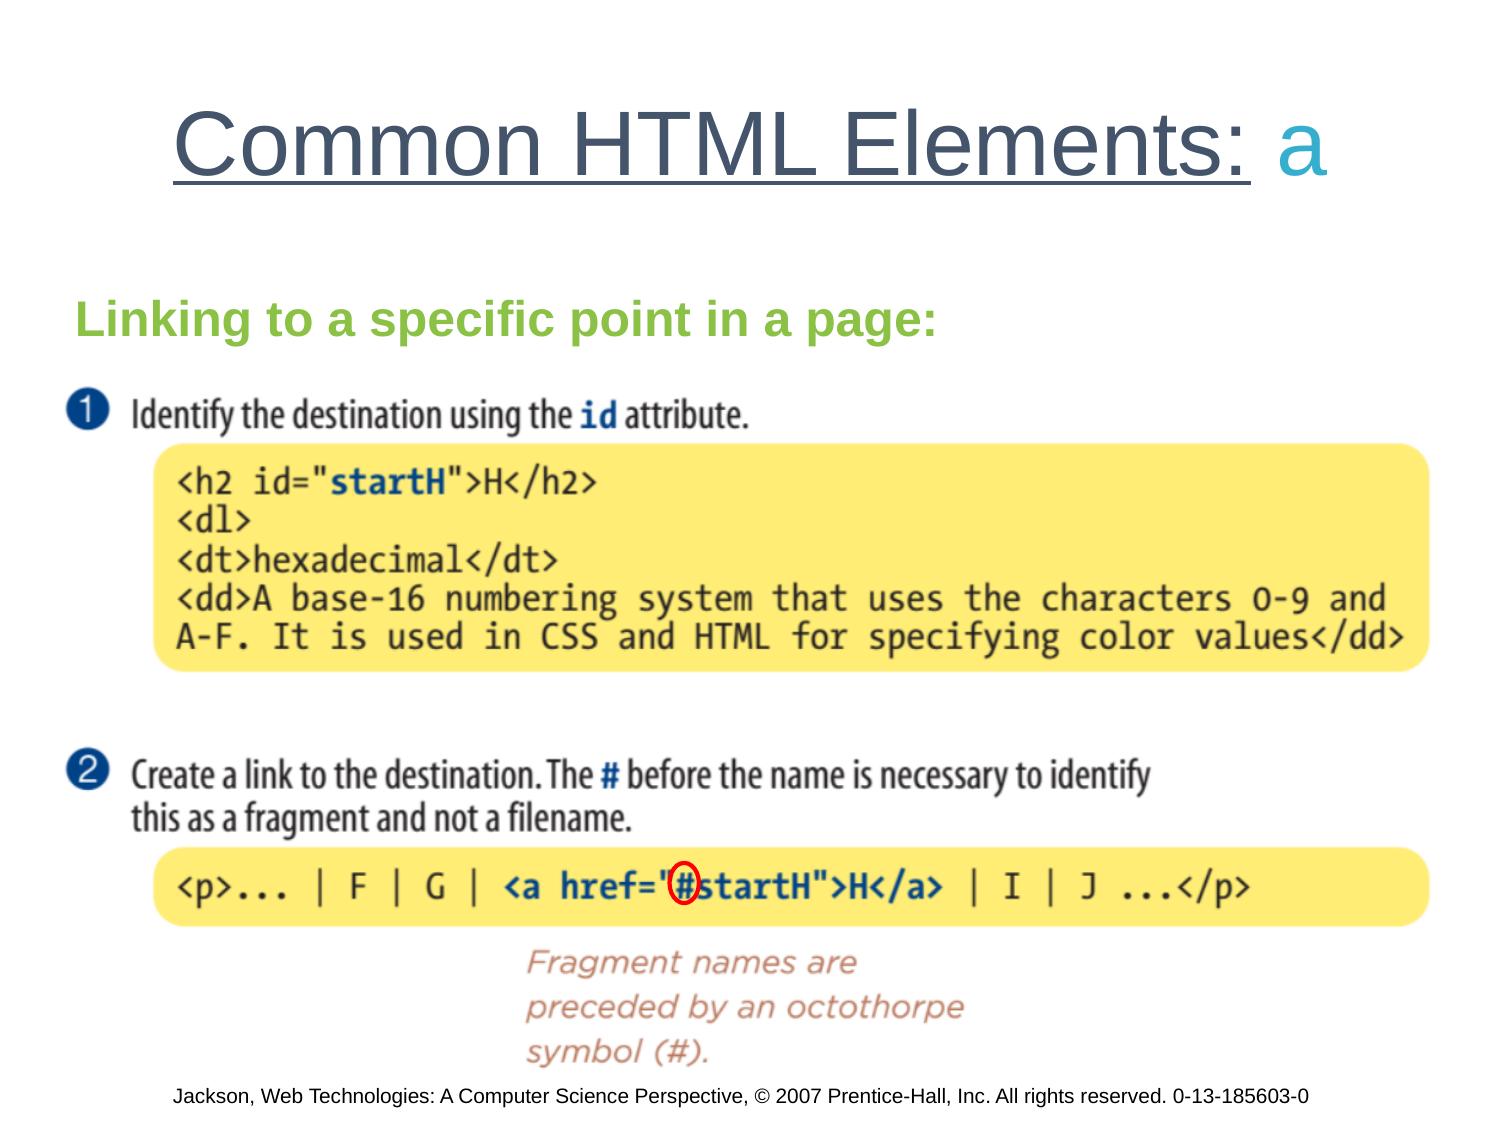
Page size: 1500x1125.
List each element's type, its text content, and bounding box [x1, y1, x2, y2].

text_box Linking to a specific point in a page: [60, 278, 955, 354]
footer Jackson, Web Technologies: A Computer Science Perspective, © 2007 Prentice-Hall, Inc. All rights reserved. 0-13-185603-0 [75, 1074, 1413, 1103]
picture [56, 366, 1444, 1074]
title Common HTML Elements: a [75, 45, 1425, 233]
